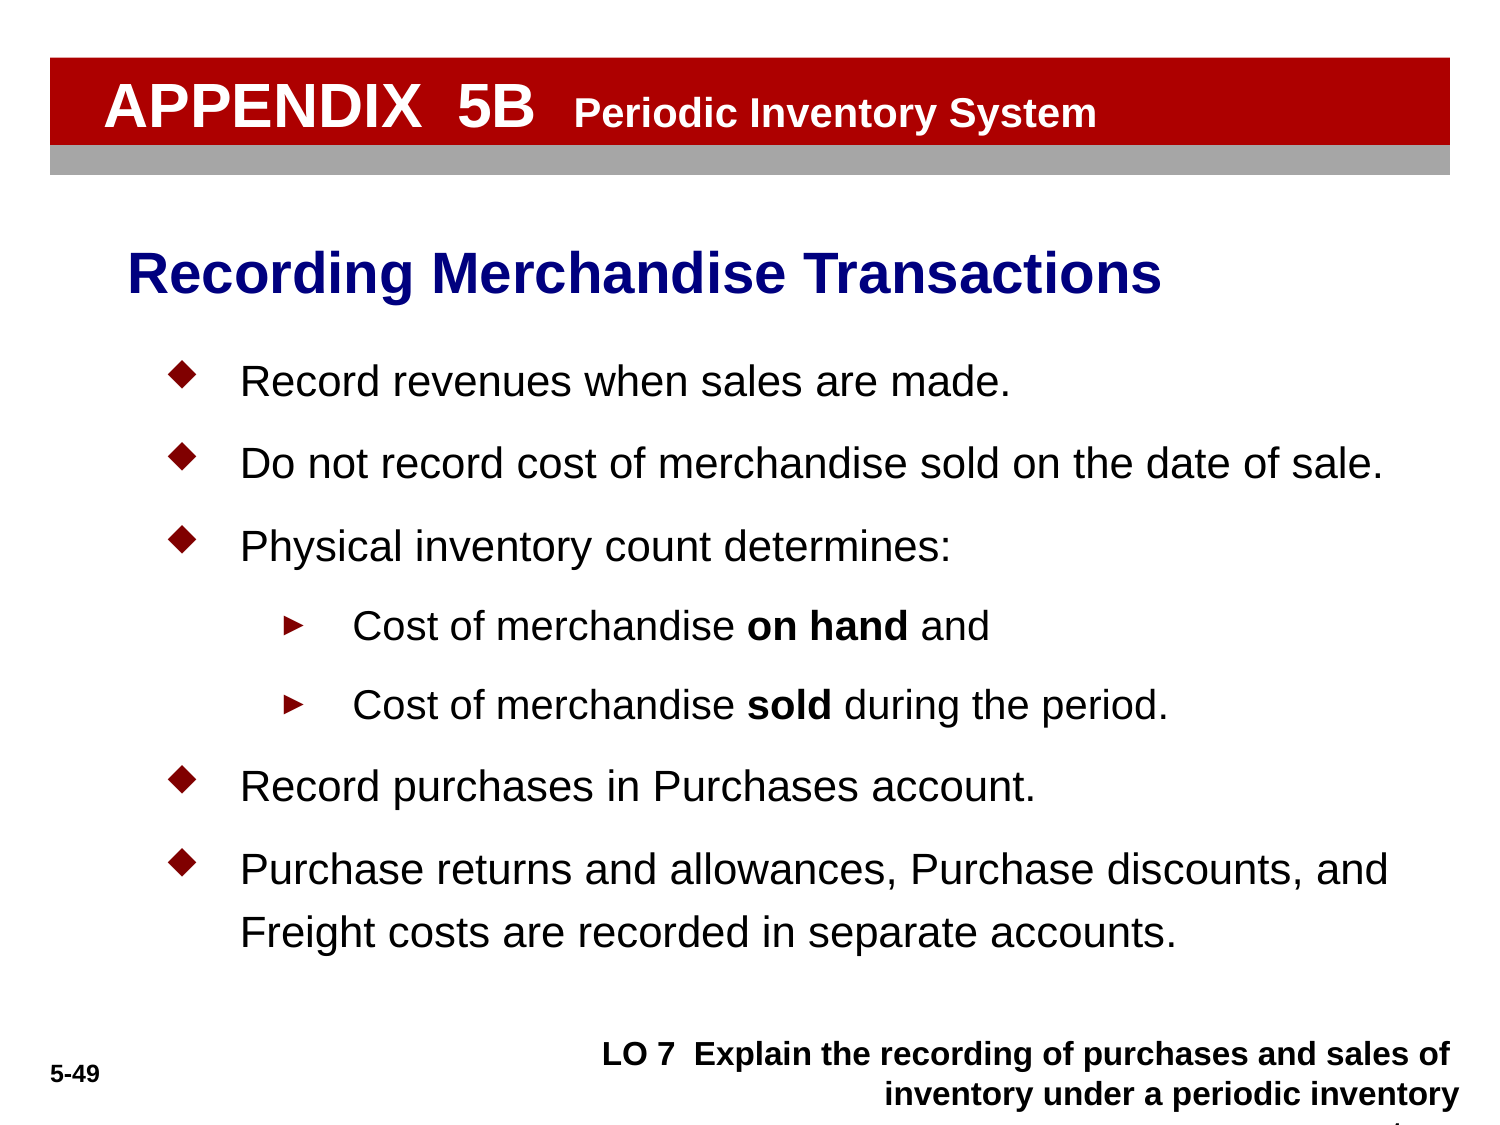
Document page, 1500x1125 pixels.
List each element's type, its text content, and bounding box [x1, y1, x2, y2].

text_box [50, 145, 1450, 175]
text_box APPENDIX 5B Periodic Inventory System [50, 57, 1450, 145]
text_box Record revenues when sales are made. Do not record cost of merchandise sold on the date of sale. Physical inventory count determines: Cost of merchandise on hand and Cost of merchandise sold during the period. Record purchases in Purchases account. Purchase returns and allowances, Purchase discounts, and Freight costs are recorded in separate accounts. [149, 334, 1425, 964]
text_box LO 7 Explain the recording of purchases and sales of inventory under a periodic inventory system. [537, 1024, 1475, 1125]
text_box Recording Merchandise Transactions [112, 227, 1413, 313]
